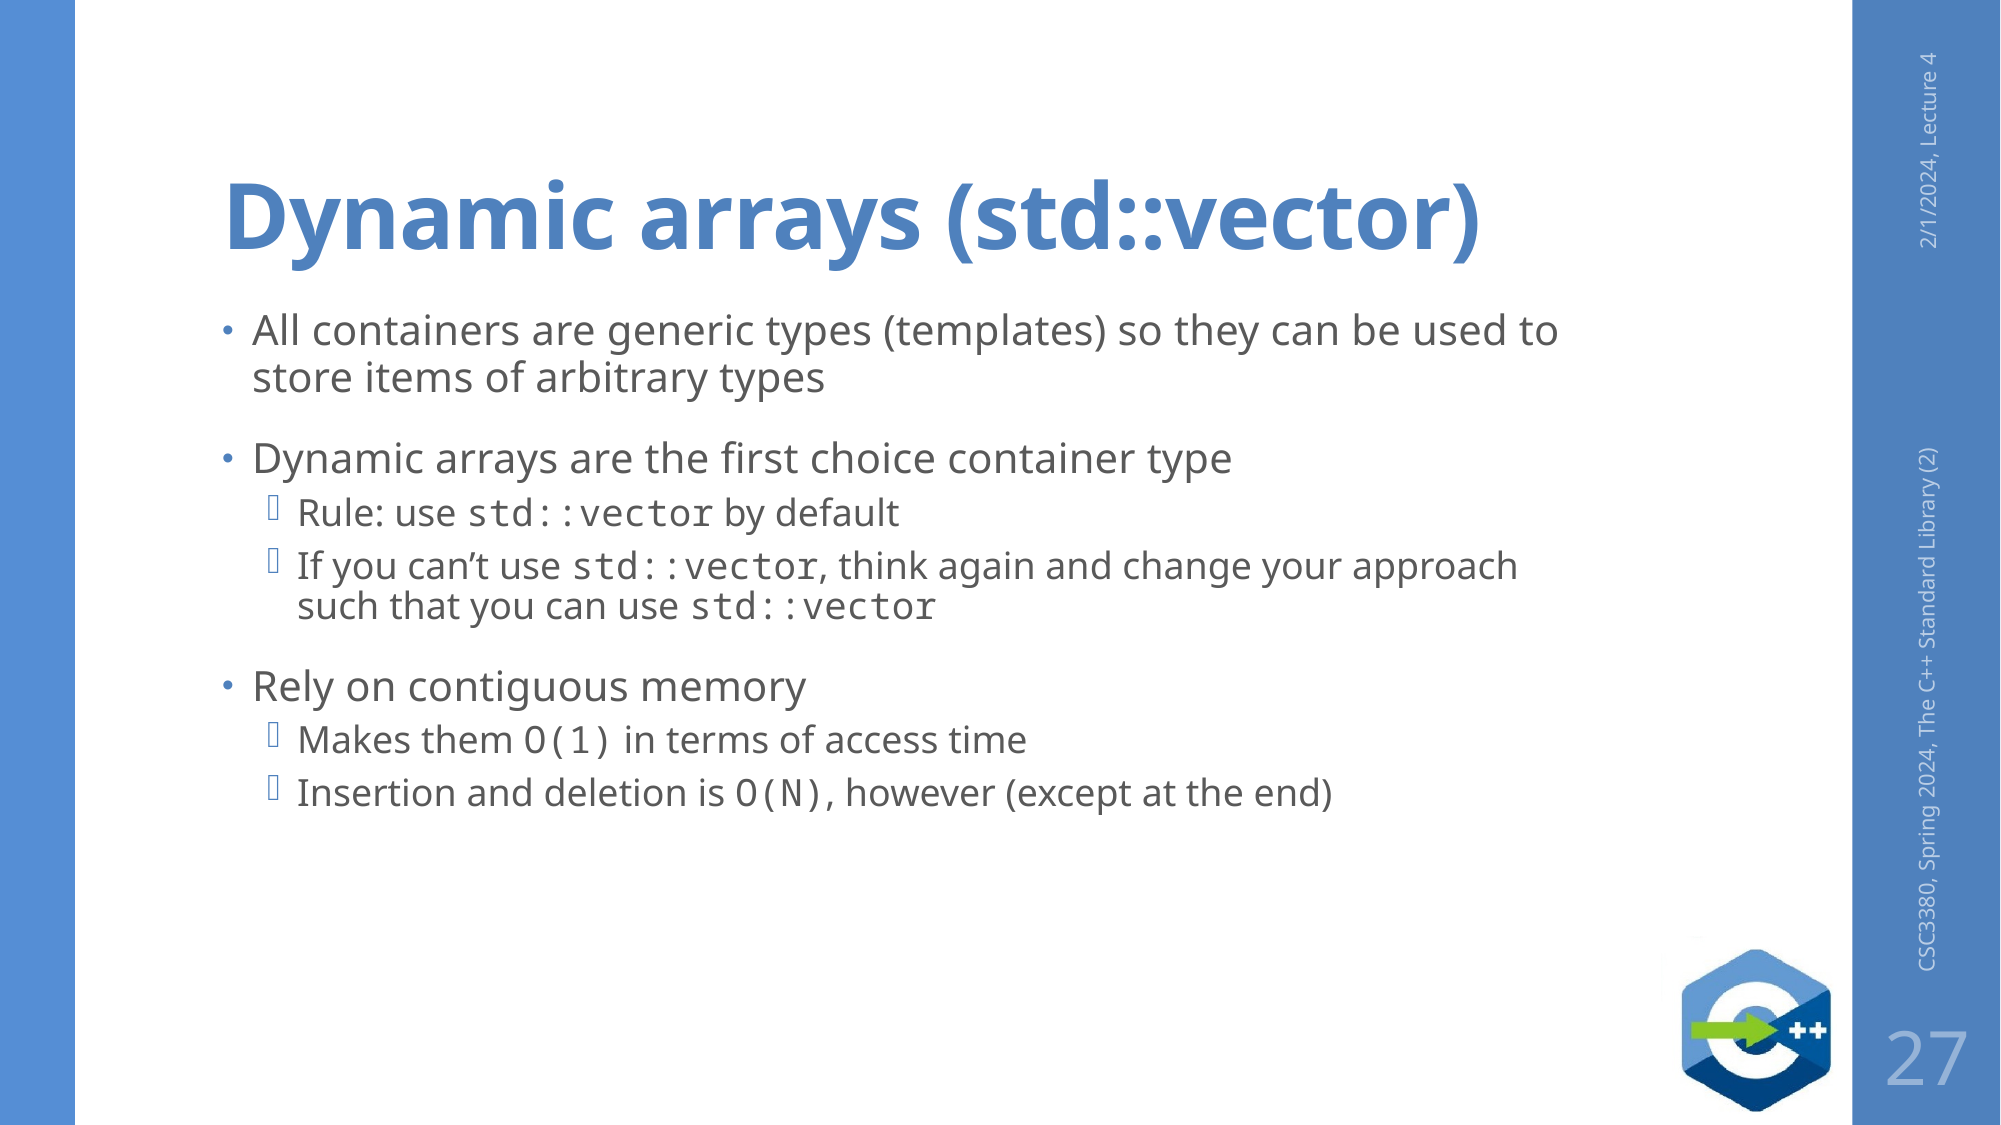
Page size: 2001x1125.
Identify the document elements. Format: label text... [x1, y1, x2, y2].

title Dynamic arrays (std::vector) [206, 48, 1797, 278]
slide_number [1897, 37, 1958, 351]
picture [1661, 936, 1851, 1125]
slide_number 27 [1852, 1012, 2000, 1110]
footer CSC3380, Spring 2024, The C++ Standard Library (2) [1897, 400, 1958, 988]
list All containers are generic types (templates) so they can be used to store items of arbitrary types Dynamic arrays are the first choice container type Rule: use std::vector by default If you can’t use std::vector, think again and change your approach such that you can use std::vector Rely on contiguous memory Makes them O(1) in terms of access time Insertion and deletion is O(N), however (except at the end) [206, 299, 1617, 1014]
